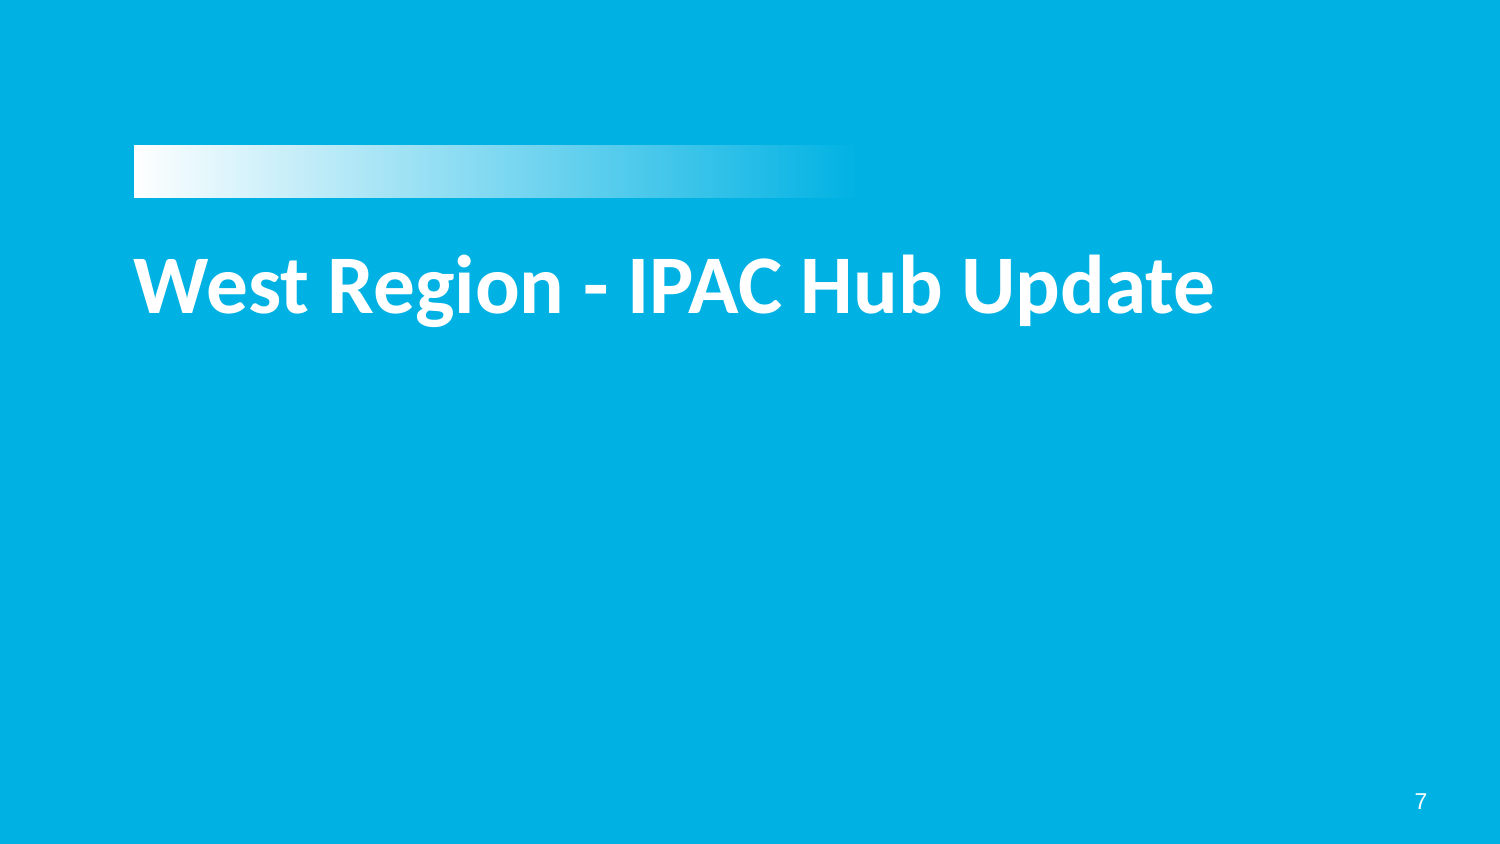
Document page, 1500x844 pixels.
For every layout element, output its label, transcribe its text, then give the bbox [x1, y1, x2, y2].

title West Region - IPAC Hub Update [118, 223, 1307, 466]
